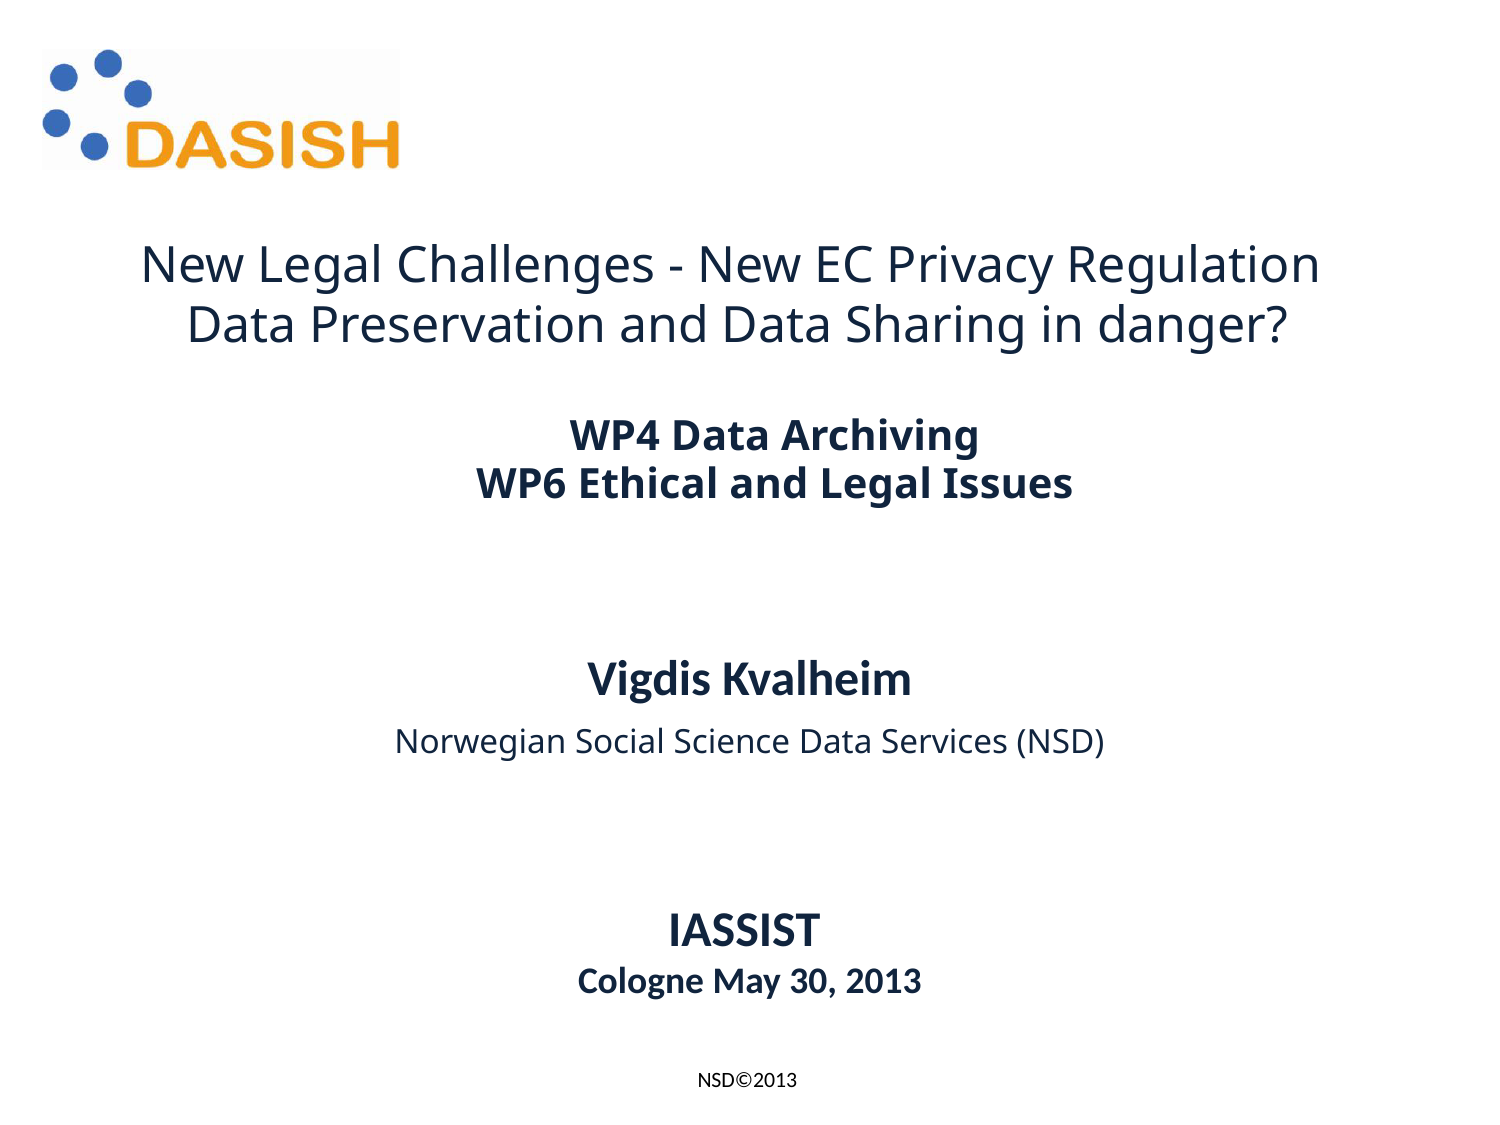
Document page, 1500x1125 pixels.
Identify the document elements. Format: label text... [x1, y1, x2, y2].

text_box IASSIST Cologne May 30, 2013 [149, 888, 1350, 1009]
text_box NSD©2013 [682, 1058, 813, 1100]
subtitle Vigdis Kvalheim [150, 637, 1350, 712]
picture [41, 49, 401, 170]
text_box Norwegian Social Science Data Services (NSD) [149, 712, 1350, 825]
text_box New Legal Challenges - New EC Privacy Regulation Data Preservation and Data Sharing in danger? WP4 Data Archiving WP6 Ethical and Legal Issues [24, 224, 1450, 611]
